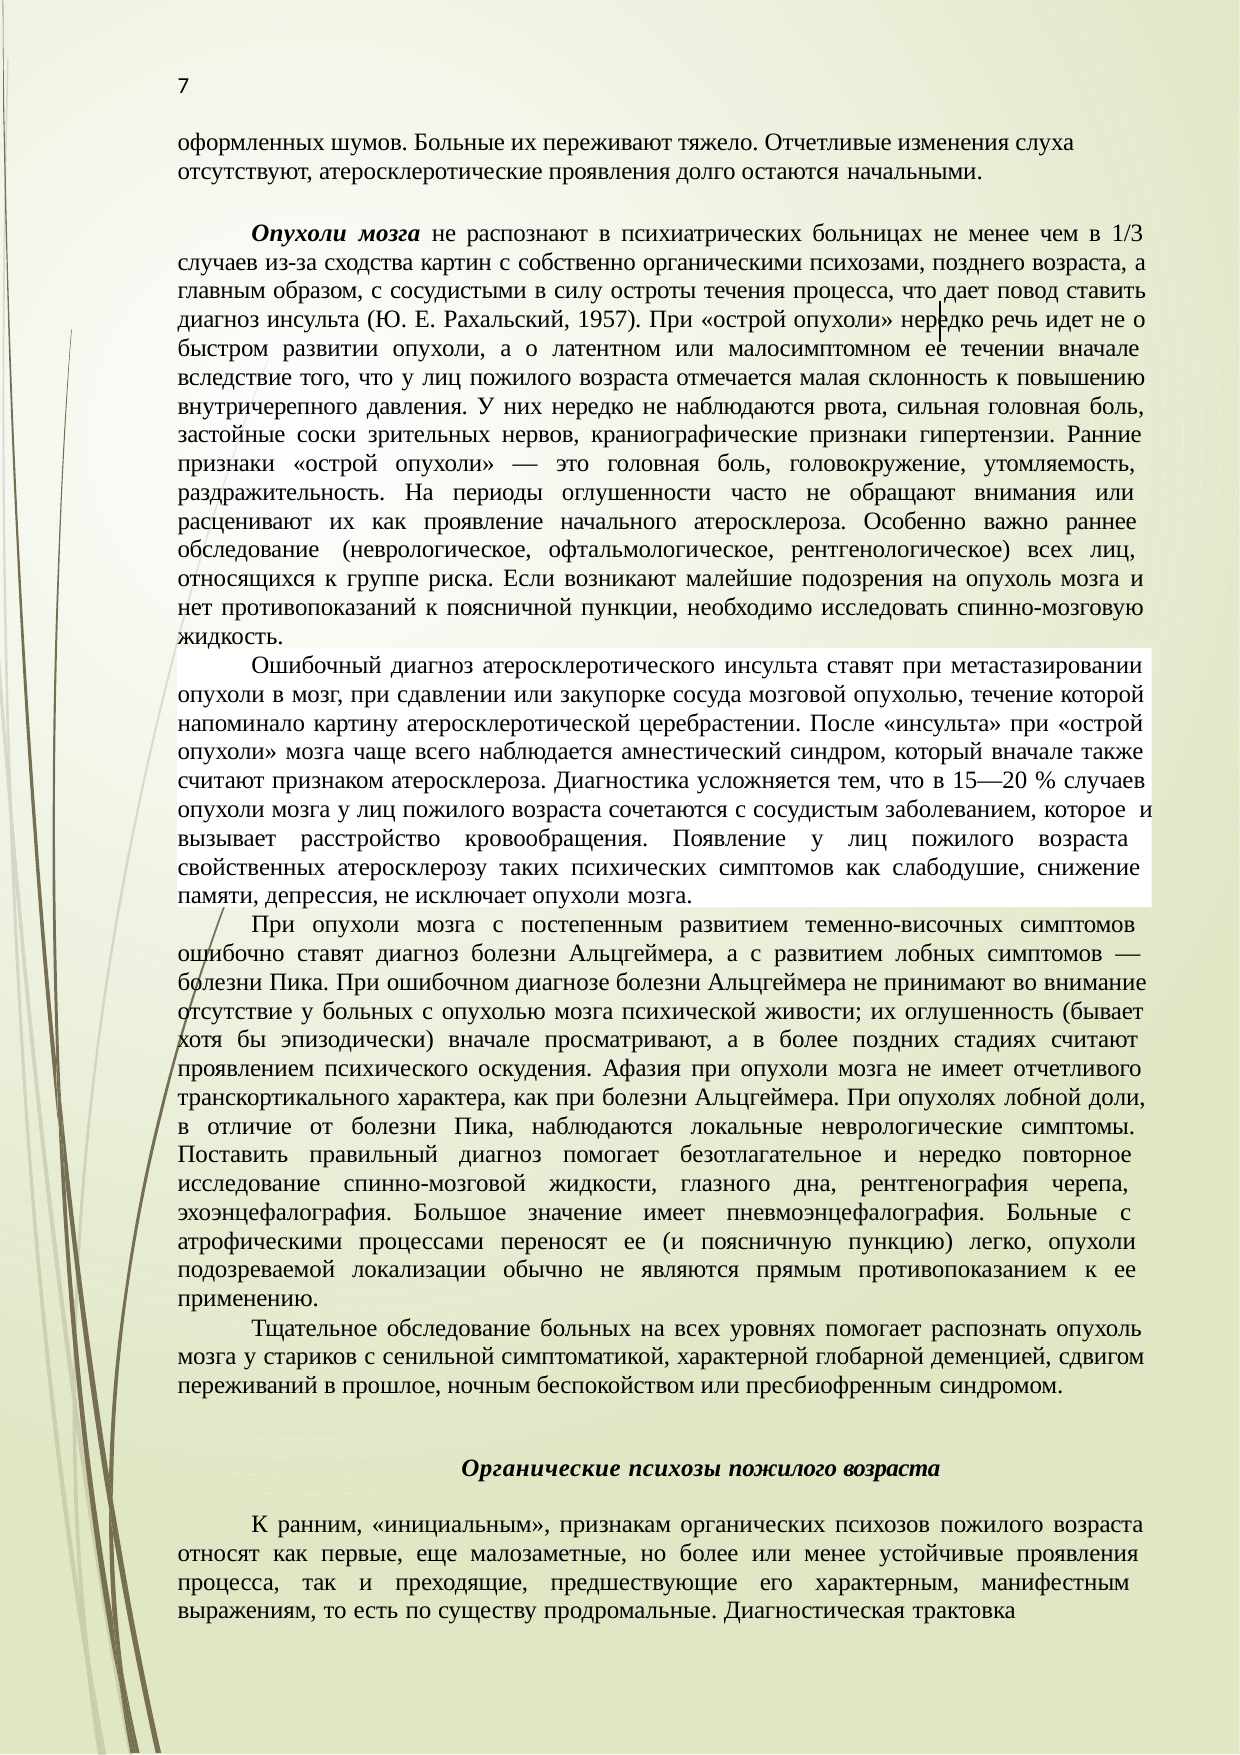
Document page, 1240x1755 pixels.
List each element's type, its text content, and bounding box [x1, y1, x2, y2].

text_box 7 оформленных шумов. Больные их переживают тяжело. Отчетливые изменения слуха отсутствуют, атеросклеротические проявления долго остаются начальными. Опухоли мозга не распознают в психиатрических больницах не менее чем в 1/3 случаев из-за сходства картин с собственно органическими психозами, позднего возраста, а главным образом, с сосудистыми в силу остроты течения процесса, что дает повод ставить диагноз инсульта (Ю. Е. Рахальский, 1957). При «острой опухоли» нередко речь идет не о быстром развитии опухоли, а о латентном или малосимптомном ее течении вначале вследствие того, что у лиц пожилого возраста отмечается малая склонность к повышению внутричерепного давления. У них нередко не наблюдаются рвота, сильная головная боль, застойные соски зрительных нервов, краниографические признаки гипертензии. Ранние признаки «острой опухоли» — это головная боль, головокружение, утомляемость, раздражительность. На периоды оглушенности часто не обращают внимания или расценивают их как проявление начального атеросклероза. Особенно важно раннее обследование (неврологическое, офтальмологическое, рентгенологическое) всех лиц, относящихся к группе риска. Если возникают малейшие подозрения на опухоль мозга и нет противопоказаний к поясничной пункции, необходимо исследовать спинно-мозговую жидкость. Ошибочный диагноз атеросклеротического инсульта ставят при метастазировании опухоли в мозг, при сдавлении или закупорке сосуда мозговой опухолью, течение которой напоминало картину атеросклеротической церебрастении. После «инсульта» при «острой опухоли» мозга чаще всего наблюдается амнестический синдром, который вначале также считают признаком атеросклероза. Диагностика усложняется тем, что в 15—20 % случаев опухоли мозга у лиц пожилого возраста сочетаются с сосудистым заболеванием, которое и вызывает расстройство кровообращения. Появление у лиц пожилого возраста свойственных атеросклерозу таких психических симптомов как слабодушие, снижение памяти, депрессия, не исключает опухоли мозга. При опухоли мозга с постепенным развитием теменно-височных симптомов ошибочно ставят диагноз болезни Альцгеймера, а с развитием лобных симптомов — болезни Пика. При ошибочном диагнозе болезни Альцгеймера не принимают во внимание отсутствие у больных с опухолью мозга психической живости; их оглушенность (бывает хотя бы эпизодически) вначале просматривают, а в более поздних стадиях считают проявлением психического оскудения. Афазия при опухоли мозга не имеет отчетливого транскортикального характера, как при болезни Альцгеймера. При опухолях лобной доли, в отличие от болезни Пика, наблюдаются локальные неврологические симптомы. Поставить правильный диагноз помогает безотлагательное и нередко повторное исследование спинно-мозговой жидкости, глазного дна, рентгенография черепа, эхоэнцефалография. Большое значение имеет пневмоэнцефалография. Больные с атрофическими процессами переносят ее (и поясничную пункцию) легко, опухоли подозреваемой локализации обычно не являются прямым противопоказанием к ее применению. Тщательное обследование больных на всех уровнях помогает распознать опухоль мозга у стариков с сенильной симптоматикой, характерной глобарной деменцией, сдвигом переживаний в прошлое, ночным беспокойством или пресбиофренным синдромом. Органические психозы пожилого возраста К ранним, «инициальным», признакам органических психозов пожилого возраста относят как первые, еще малозаметные, но более или менее устойчивые проявления процесса, так и преходящие, предшествующие его характерным, манифестным выражениям, то есть по существу продромальные. Диагностическая трактовка [175, 68, 1155, 1624]
